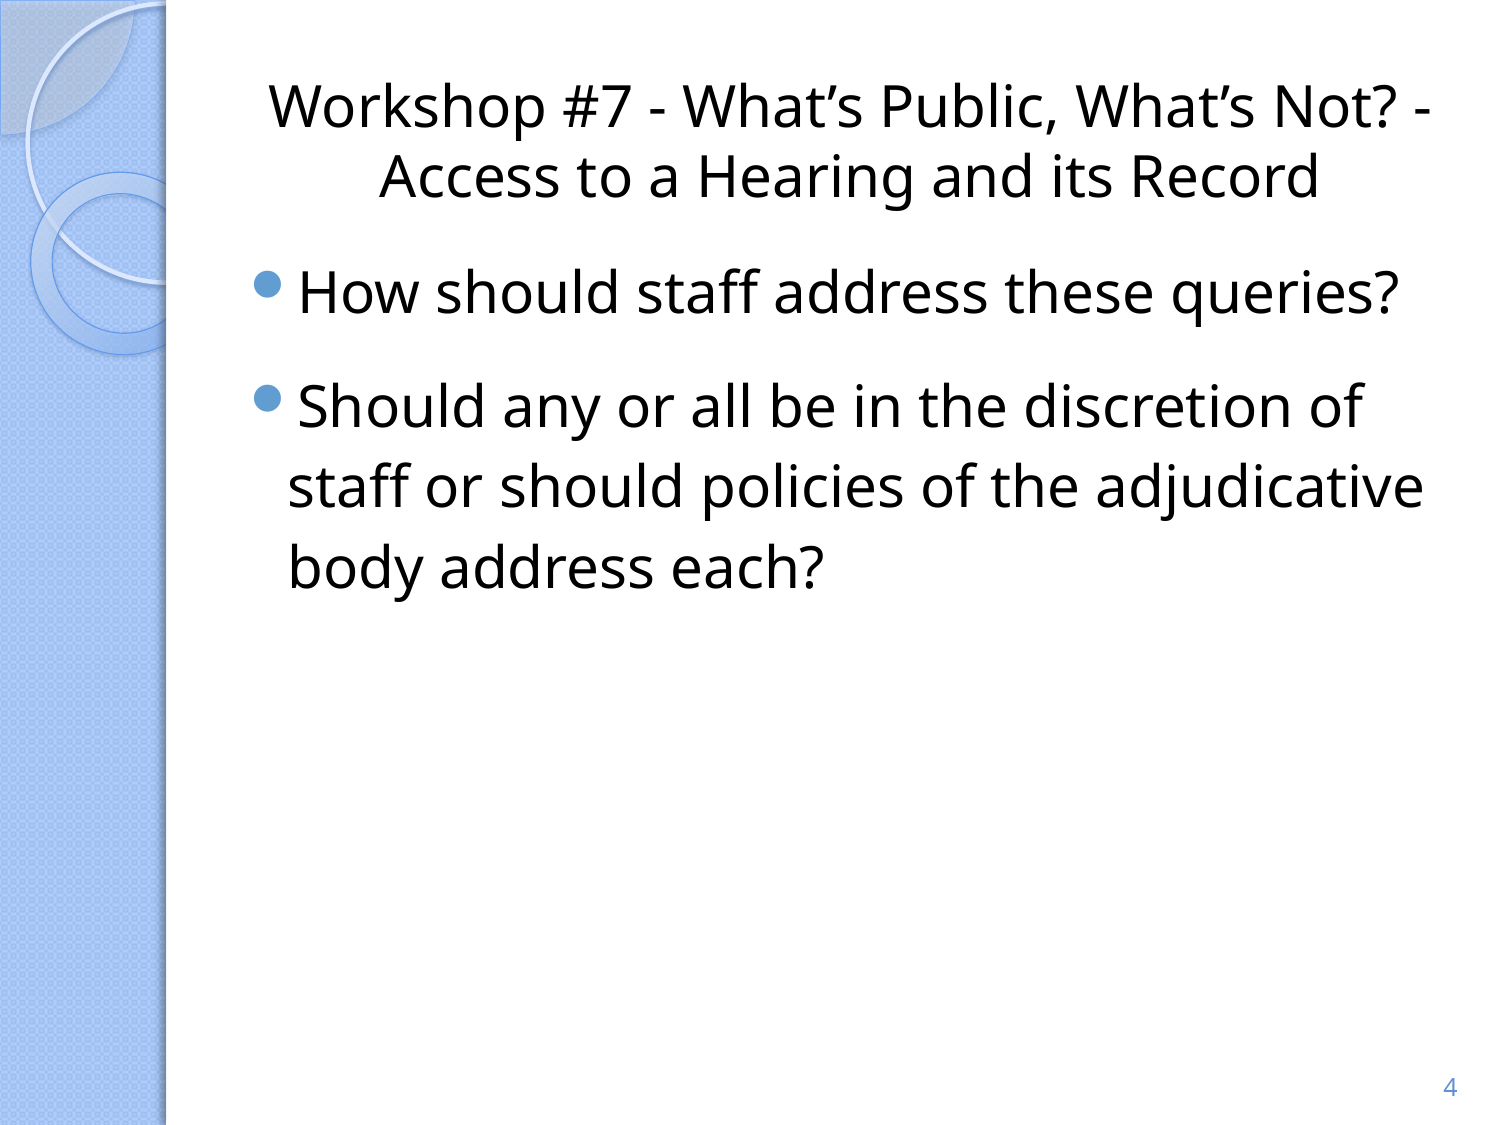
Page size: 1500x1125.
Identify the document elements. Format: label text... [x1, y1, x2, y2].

title Workshop #7 - What’s Public, What’s Not? - Access to a Hearing and its Record [235, 45, 1466, 233]
list How should staff address these queries? Should any or all be in the discretion of staff or should policies of the adjudicative body address each? [235, 237, 1466, 1025]
slide_number 4 [1413, 1034, 1488, 1113]
